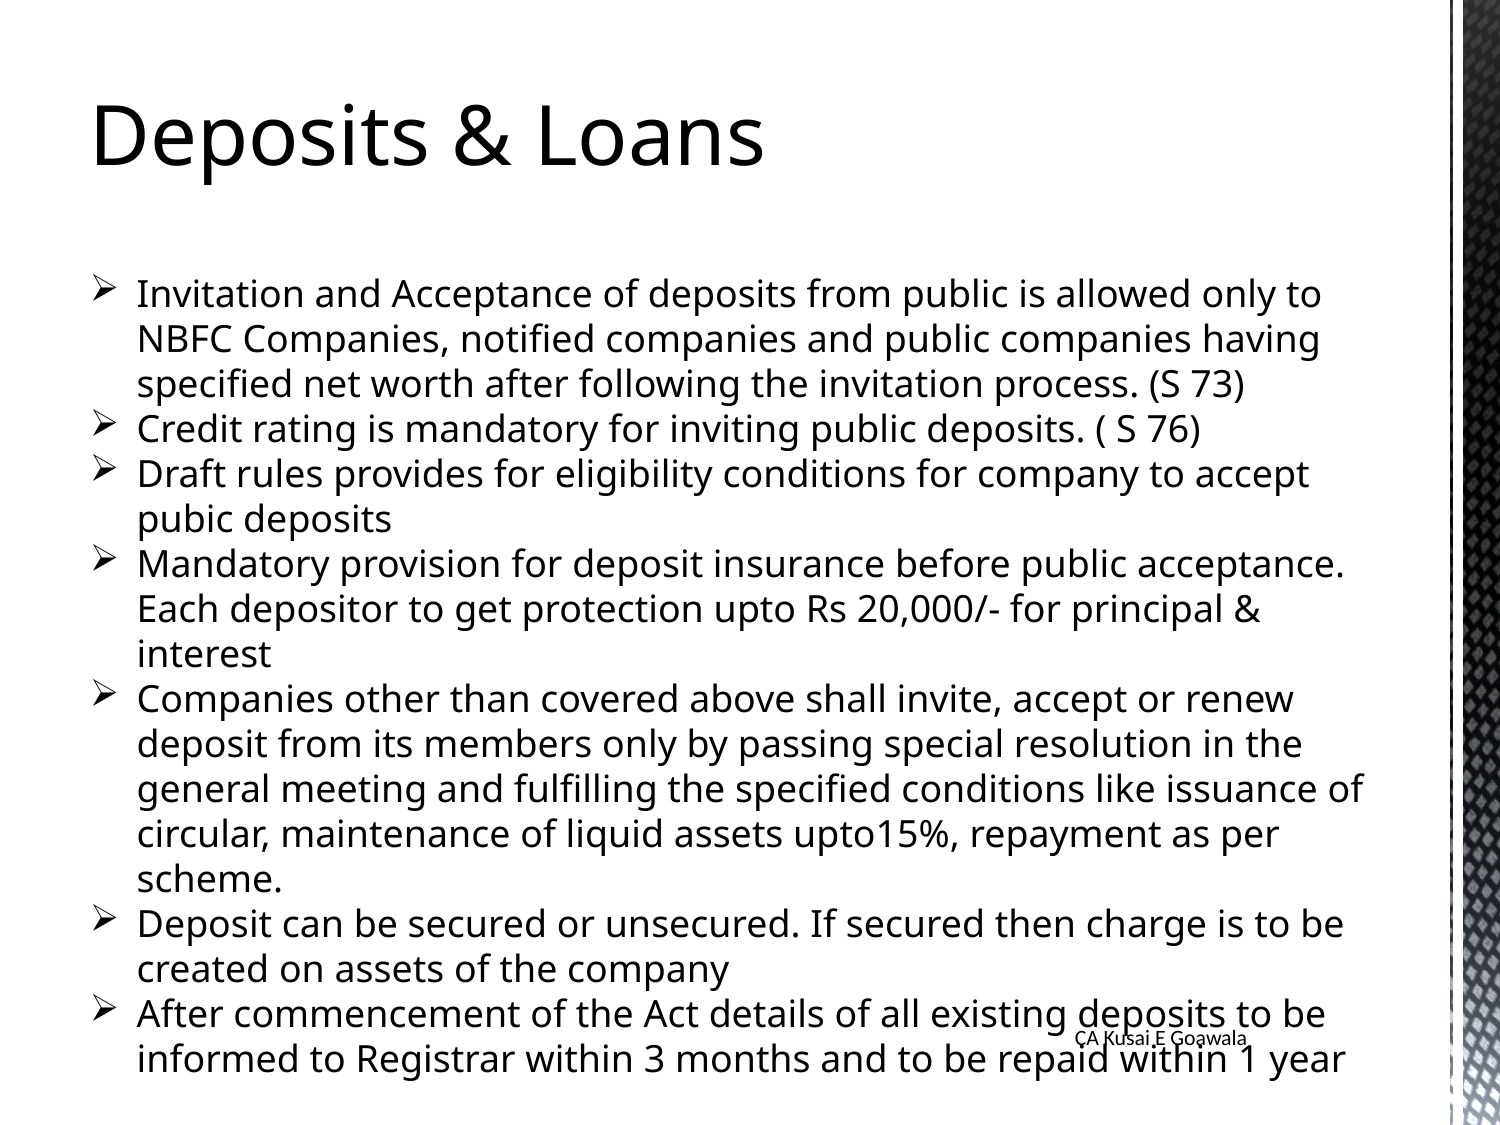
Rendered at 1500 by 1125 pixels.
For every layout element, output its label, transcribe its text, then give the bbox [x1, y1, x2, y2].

picture [1447, 0, 1500, 1125]
text_box Invitation and Acceptance of deposits from public is allowed only to NBFC Companies, notified companies and public companies having specified net worth after following the invitation process. (S 73) Credit rating is mandatory for inviting public deposits. ( S 76) Draft rules provides for eligibility conditions for company to accept pubic deposits Mandatory provision for deposit insurance before public acceptance. Each depositor to get protection upto Rs 20,000/- for principal & interest Companies other than covered above shall invite, accept or renew deposit from its members only by passing special resolution in the general meeting and fulfilling the specified conditions like issuance of circular, maintenance of liquid assets upto15%, repayment as per scheme. Deposit can be secured or unsecured. If secured then charge is to be created on assets of the company After commencement of the Act details of all existing deposits to be informed to Registrar within 3 months and to be repaid within 1 year [75, 262, 1388, 1088]
text_box Deposits & Loans [75, 75, 1388, 190]
